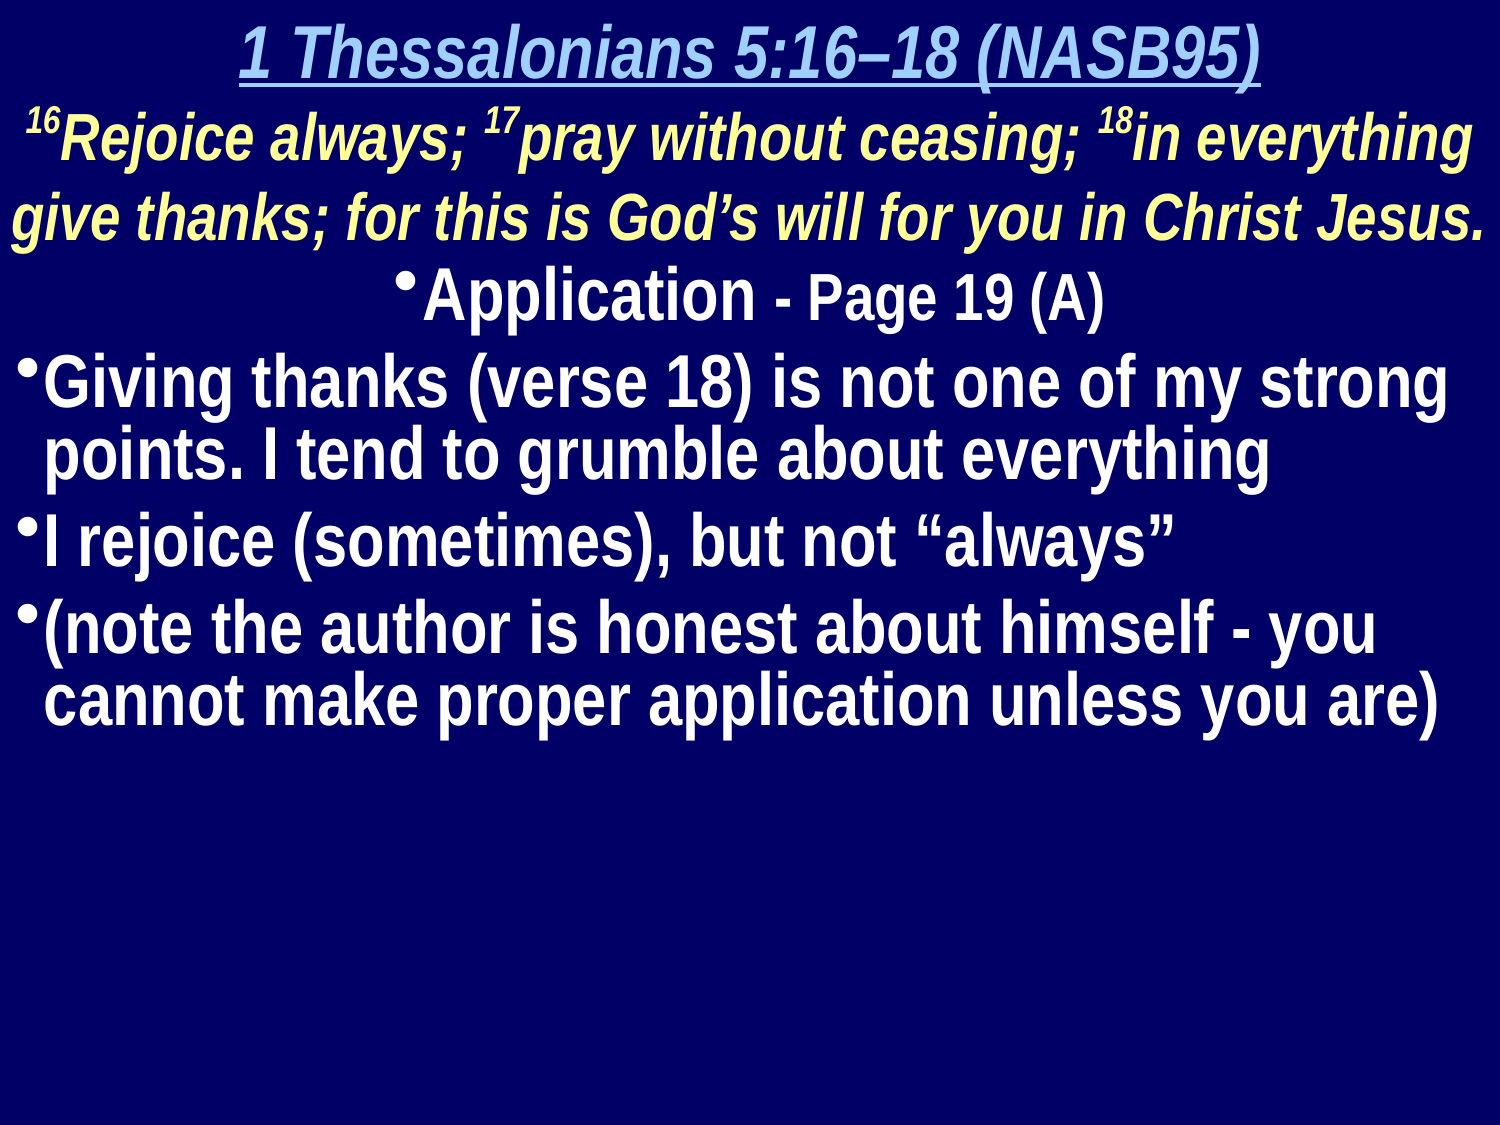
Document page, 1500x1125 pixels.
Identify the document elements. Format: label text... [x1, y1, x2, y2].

list Application - Page 19 (A) Giving thanks (verse 18) is not one of my strong points. I tend to grumble about everything I rejoice (sometimes), but not “always” (note the author is honest about himself - you cannot make proper application unless you are) [0, 255, 1500, 1125]
title 1 Thessalonians 5:16–18 (NASB95) 16Rejoice always; 17pray without ceasing; 18in everything give thanks; for this is God’s will for you in Christ Jesus. [0, 3, 1500, 254]
